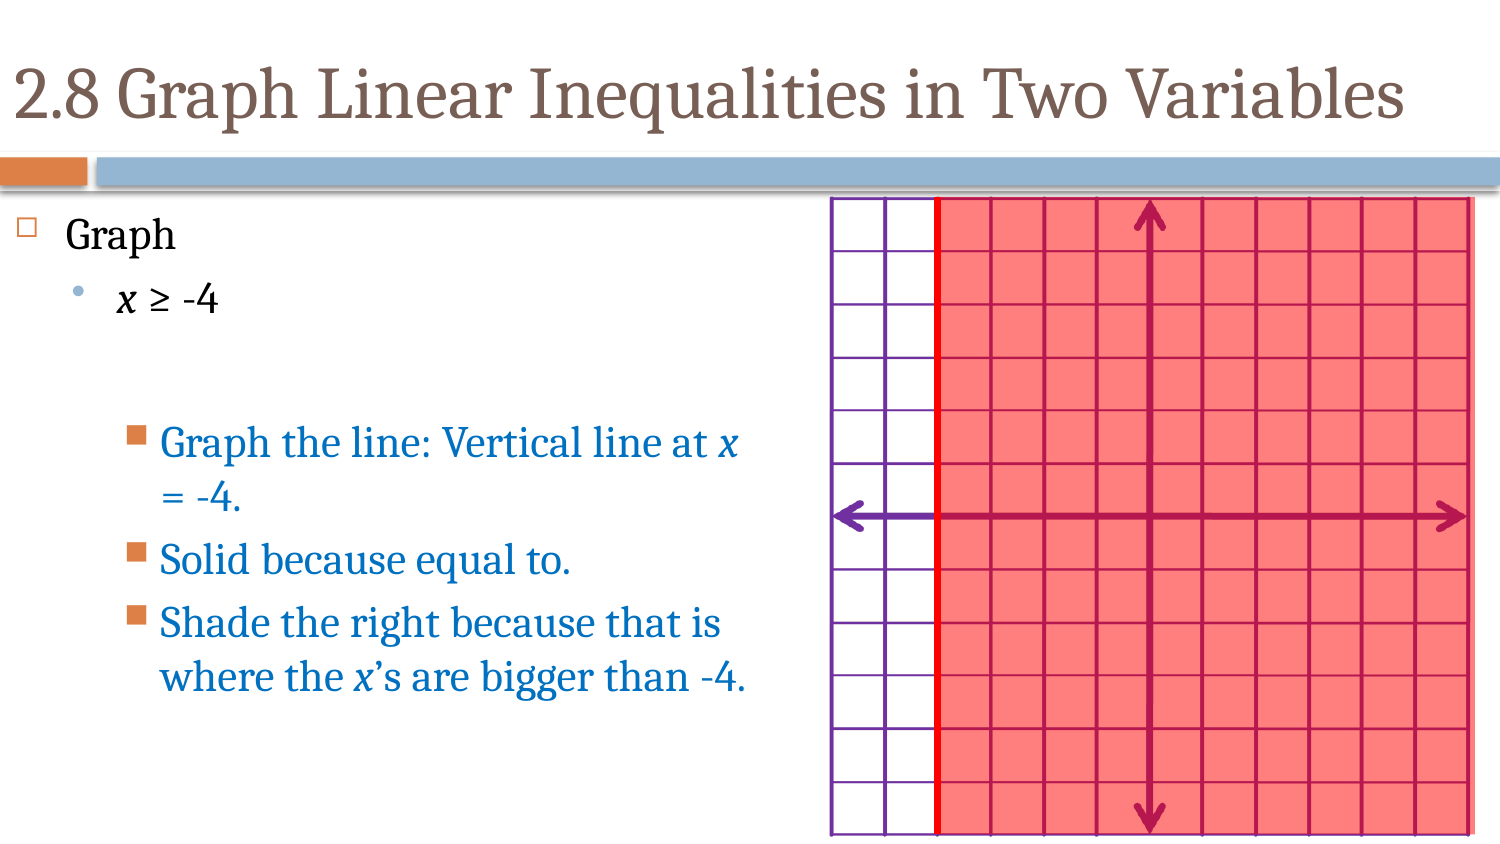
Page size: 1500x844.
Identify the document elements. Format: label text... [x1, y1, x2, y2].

list Graph x ≥ -4 Graph the line: Vertical line at x = -4. Solid because equal to. Shade the right because that is where the x’s are bigger than -4. [0, 196, 774, 750]
picture [798, 164, 1500, 844]
title 2.8 Graph Linear Inequalities in Two Variables [0, 28, 1500, 150]
